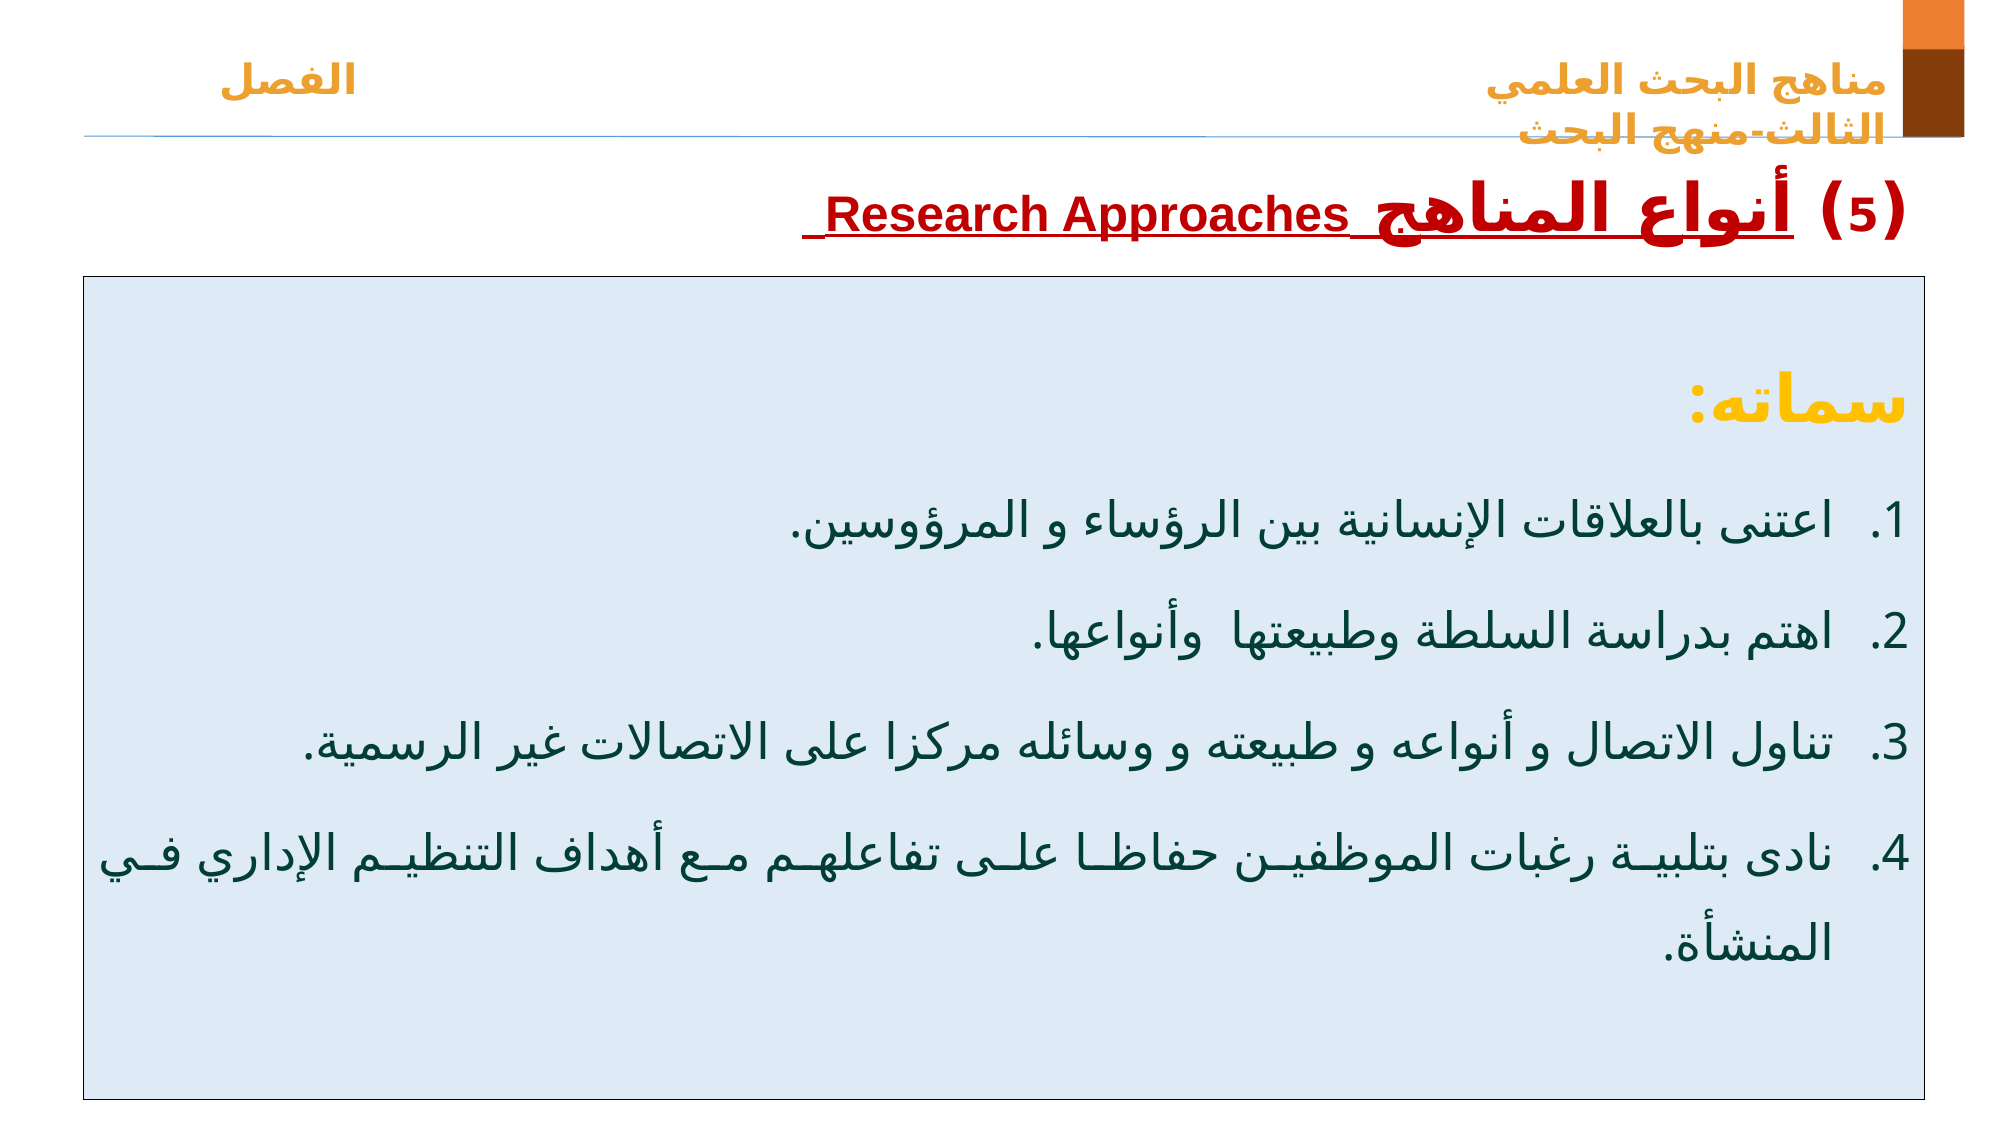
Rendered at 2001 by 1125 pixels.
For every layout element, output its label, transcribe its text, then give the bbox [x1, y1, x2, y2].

list سماته: اعتنى بالعلاقات الإنسانية بين الرؤساء و المرؤوسين. اهتم بدراسة السلطة وطبيعتها وأنواعها. تناول الاتصال و أنواعه و طبيعته و وسائله مركزا على الاتصالات غير الرسمية. نادى بتلبية رغبات الموظفين حفاظا على تفاعلهم مع أهداف التنظيم الإداري في المنشأة. [83, 276, 1925, 1100]
text_box مناهج البحث العلمي الفصل الثالث-منهج البحث [83, 45, 1902, 173]
text_box (5) أنواع المناهج Research Approaches [741, 157, 1925, 252]
